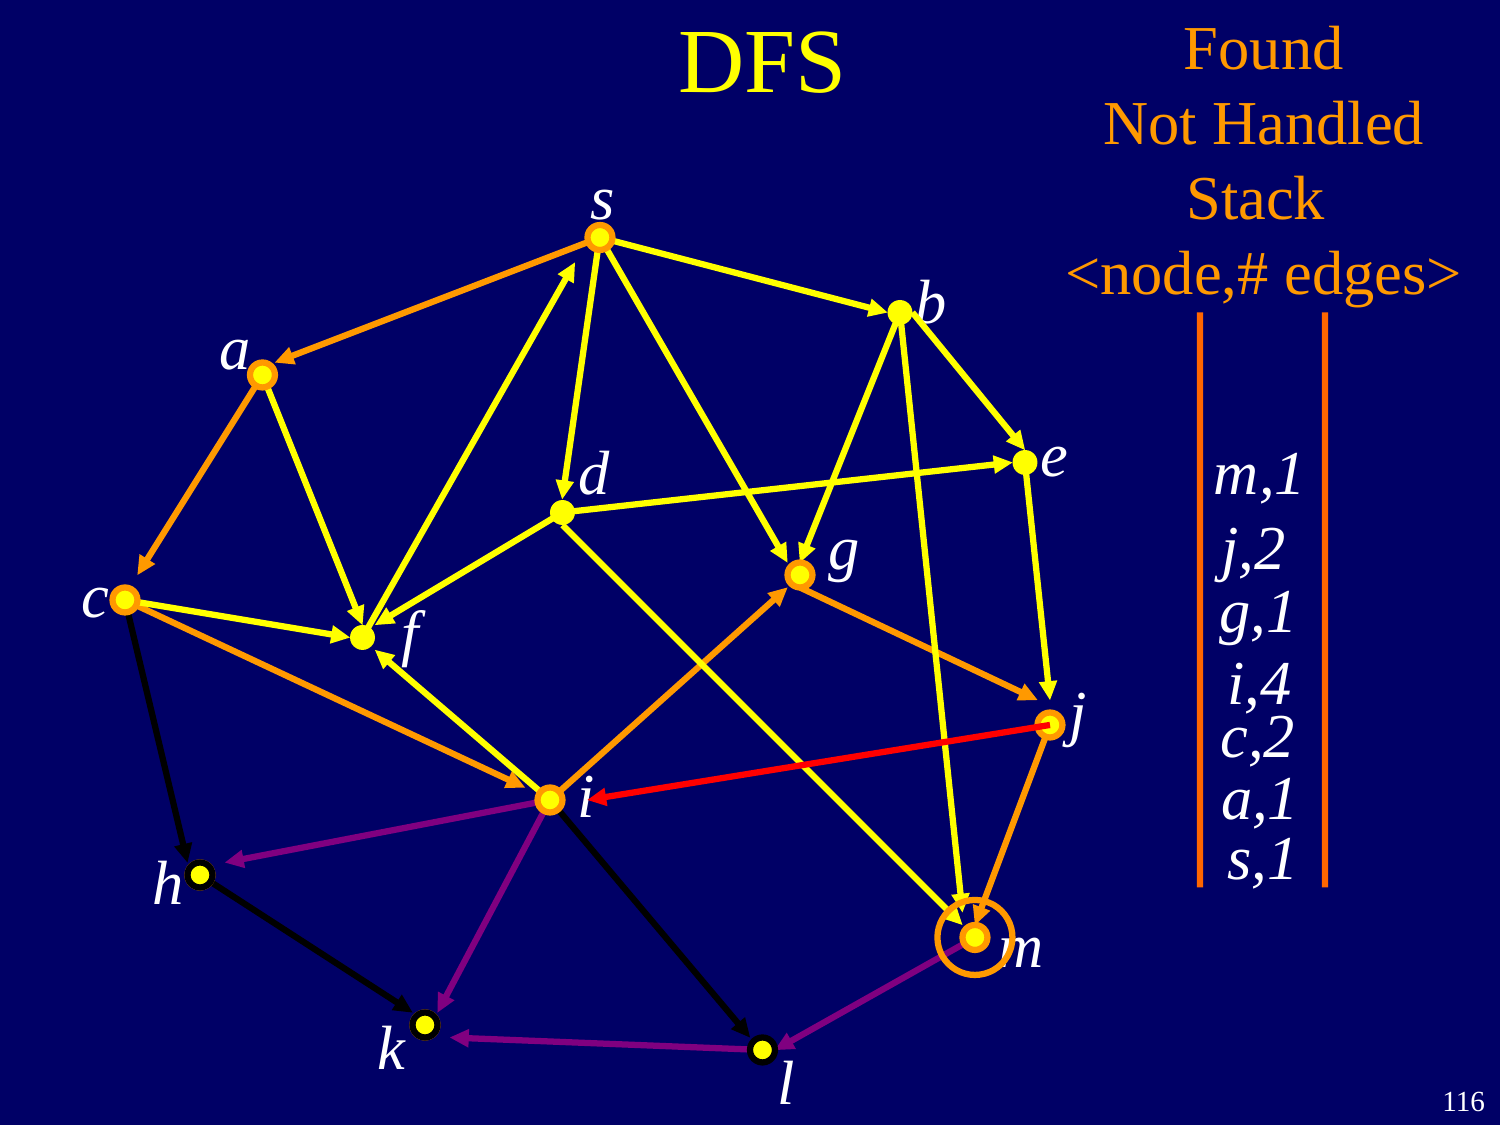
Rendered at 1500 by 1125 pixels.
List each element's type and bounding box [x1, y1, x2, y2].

text_box [67, 149, 1102, 1125]
text_box [1050, 0, 1478, 900]
title [125, 0, 1050, 150]
